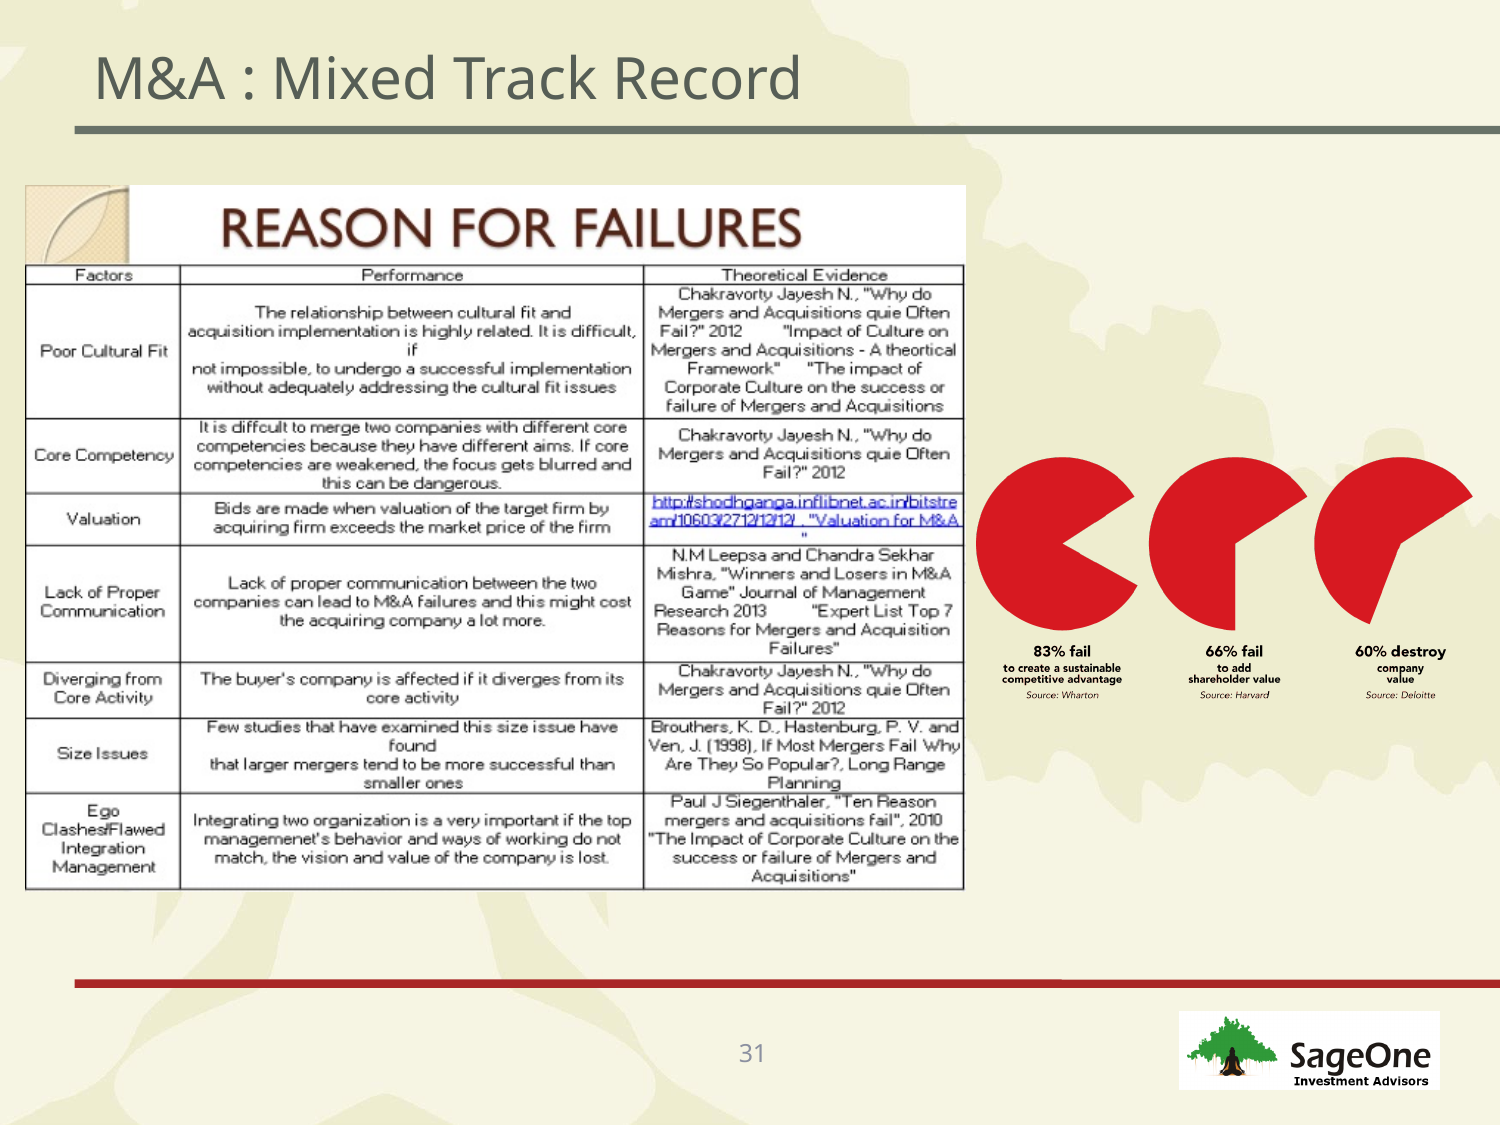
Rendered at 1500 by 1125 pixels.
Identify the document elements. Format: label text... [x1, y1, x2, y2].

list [25, 185, 966, 892]
picture [0, 0, 1500, 1125]
slide_number 31 [584, 1024, 922, 1084]
title M&A : Mixed Track Record [93, 54, 1445, 120]
